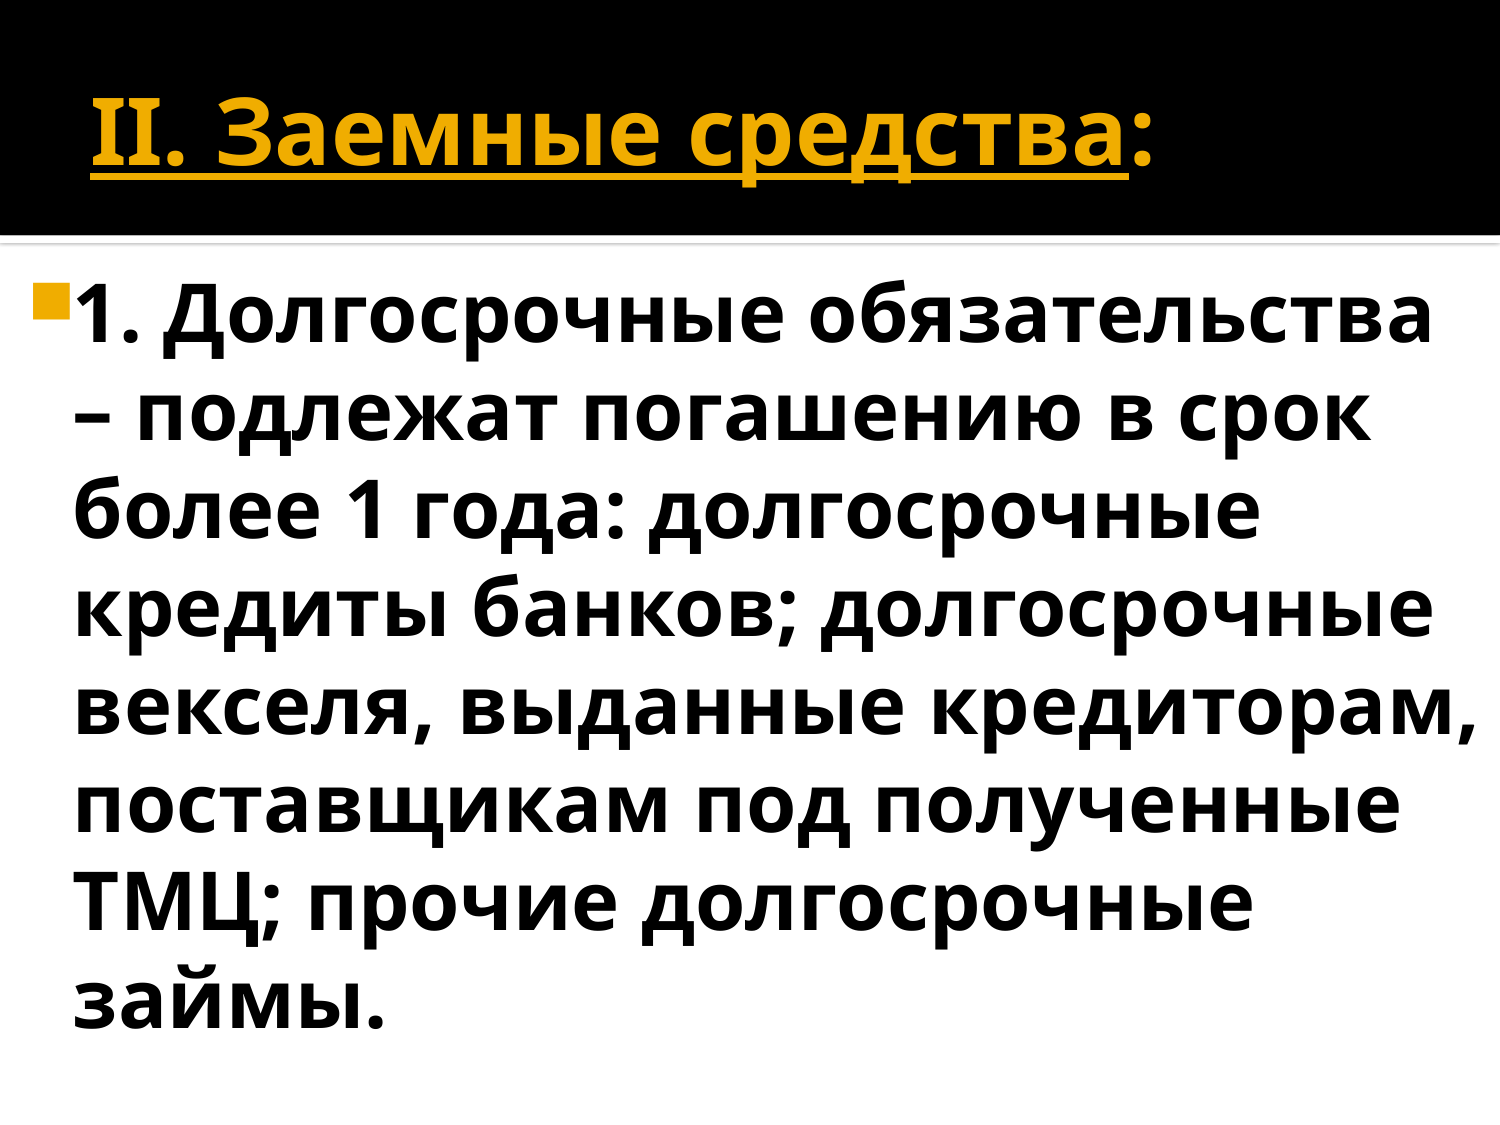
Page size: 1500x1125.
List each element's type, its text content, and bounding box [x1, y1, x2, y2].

title II. Заемные средства: [75, 25, 1425, 231]
list 1. Долгосрочные обязательства – подлежат погашению в срок более 1 года: долгосрочные кредиты банков; долгосрочные векселя, выданные кредиторам, поставщикам под полученные ТМЦ; прочие долгосрочные займы. [0, 246, 1500, 1125]
